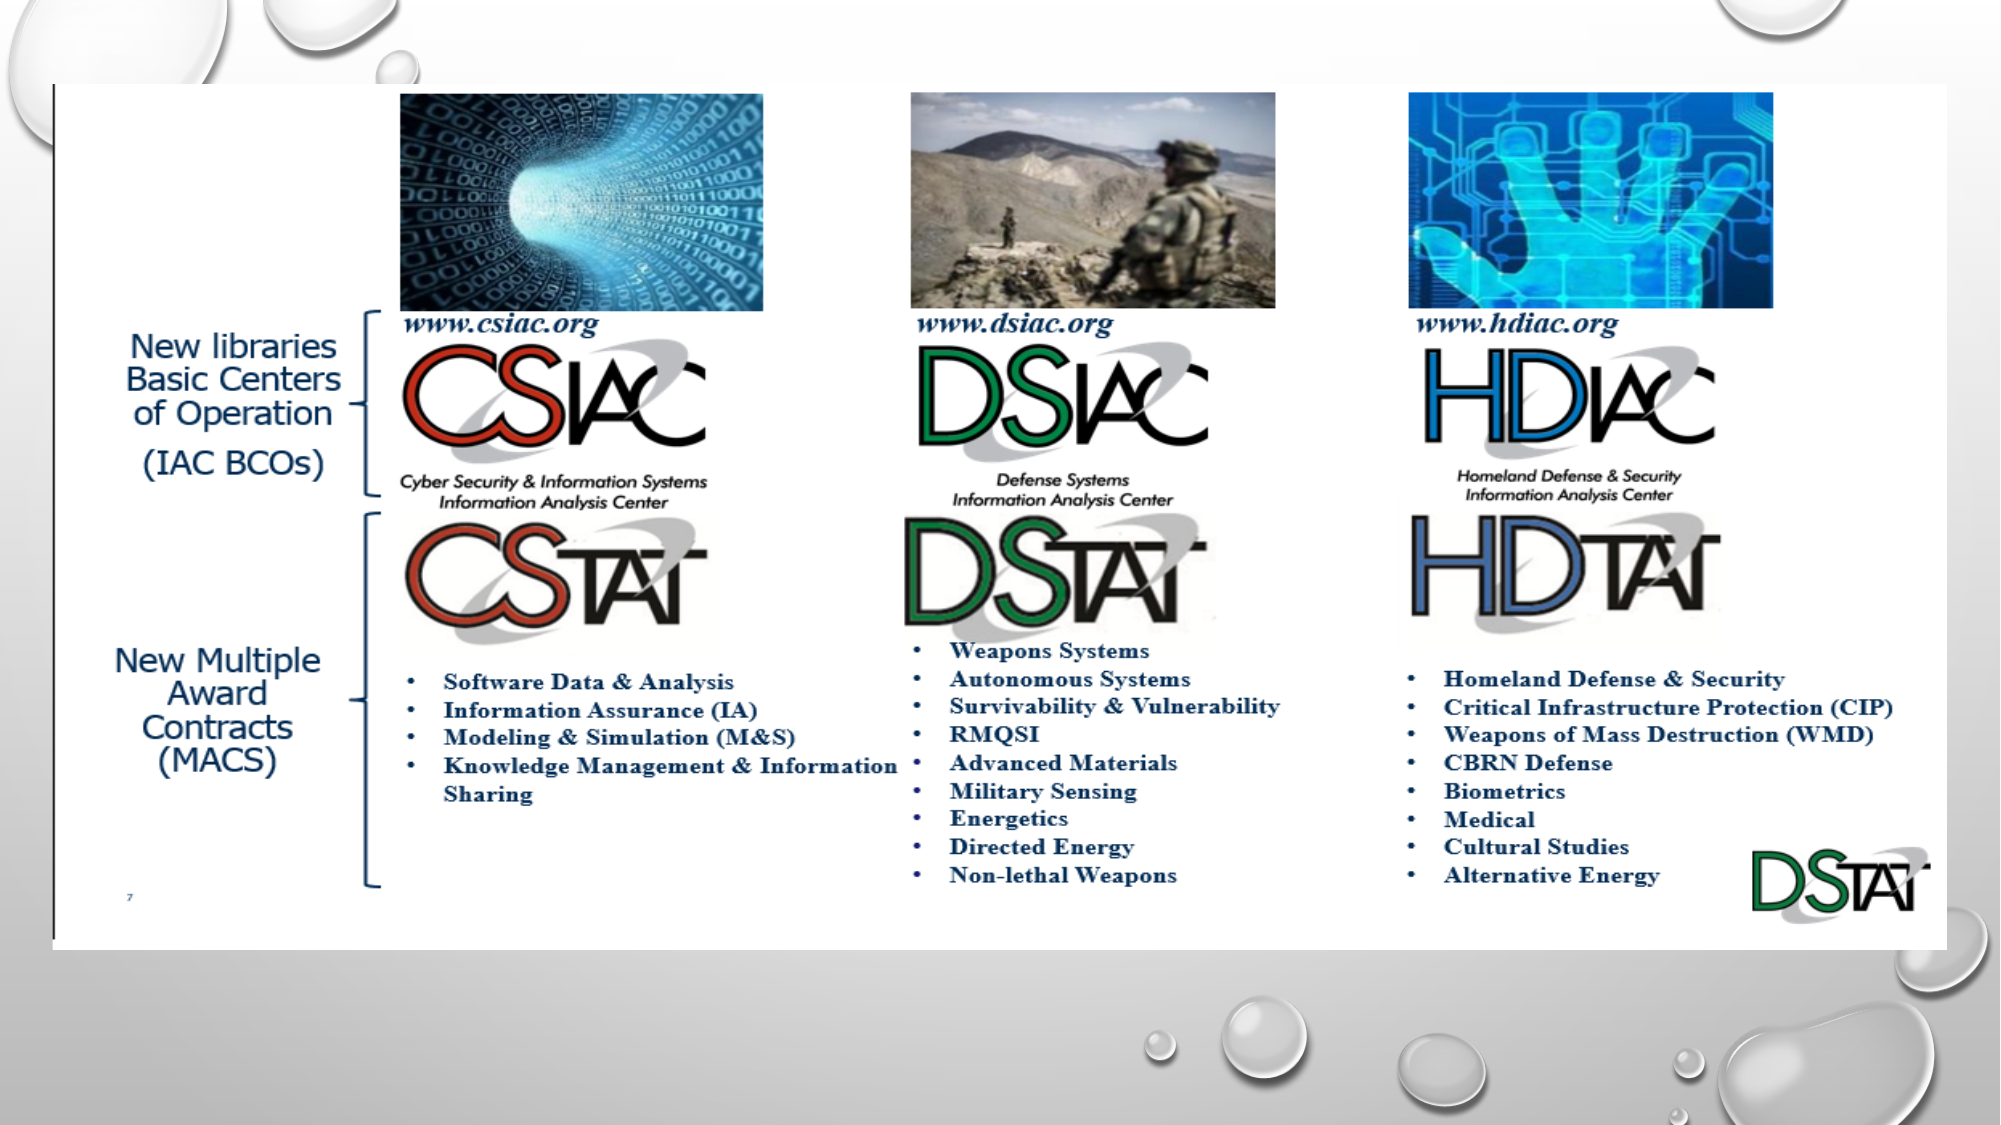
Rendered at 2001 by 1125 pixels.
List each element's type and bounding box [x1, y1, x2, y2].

picture [0, 0, 2000, 1125]
list [52, 84, 1948, 951]
